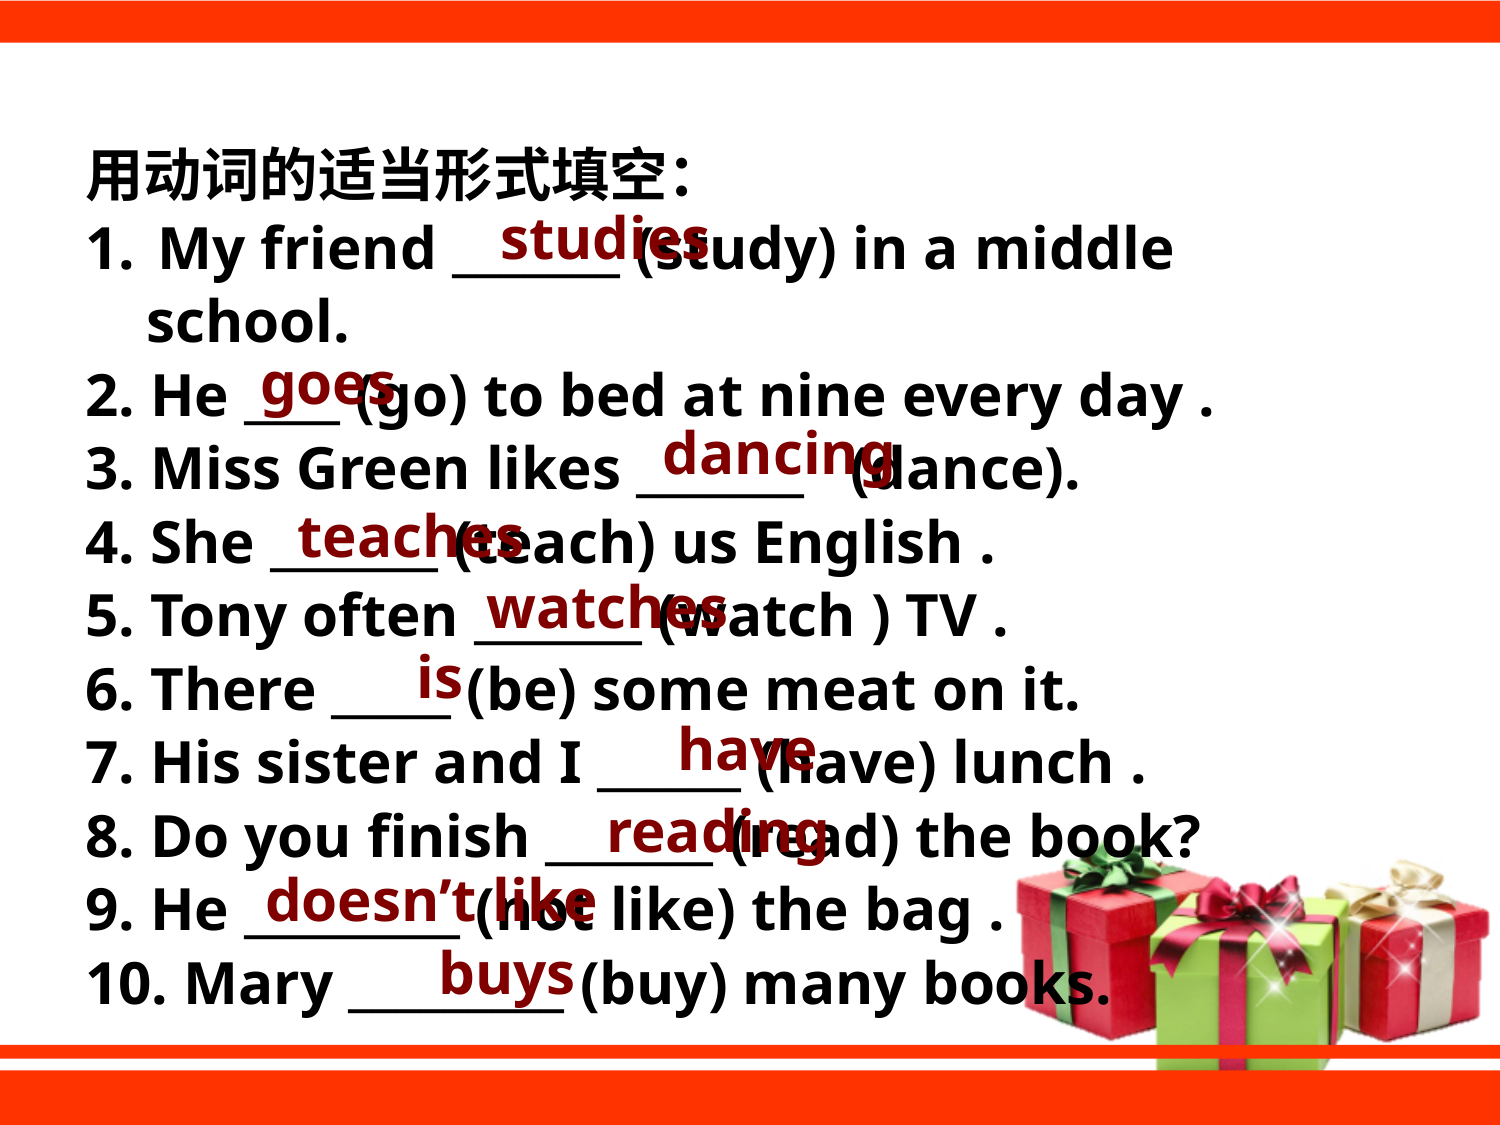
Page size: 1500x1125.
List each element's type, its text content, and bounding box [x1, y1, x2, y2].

text_box doesn’t like [235, 855, 614, 940]
text_box have [647, 704, 849, 786]
text_box buys [408, 928, 606, 1014]
text_box dancing [632, 408, 927, 494]
text_box reading [576, 786, 861, 872]
text_box 用动词的适当形式填空： My friend _______ (study) in a middle school. 2. He ____ (go) to bed at nine every day . 3. Miss Green likes _______ (dance). 4. She _______ (teach) us English . 5. Tony often _______ (watch ) TV . 6. There _____ (be) some meat on it. 7. His sister and I ______ (have) lunch . 8. Do you finish _______ (read) the book? 9. He _________ (not like) the bag . 10. Mary _________ (buy) many books. [70, 126, 1500, 1024]
text_box watches [456, 562, 744, 648]
picture [997, 1024, 1500, 1044]
picture [997, 1059, 1500, 1070]
text_box studies [470, 193, 742, 279]
text_box goes [230, 338, 457, 424]
text_box is [386, 633, 494, 718]
text_box teaches [267, 491, 555, 577]
